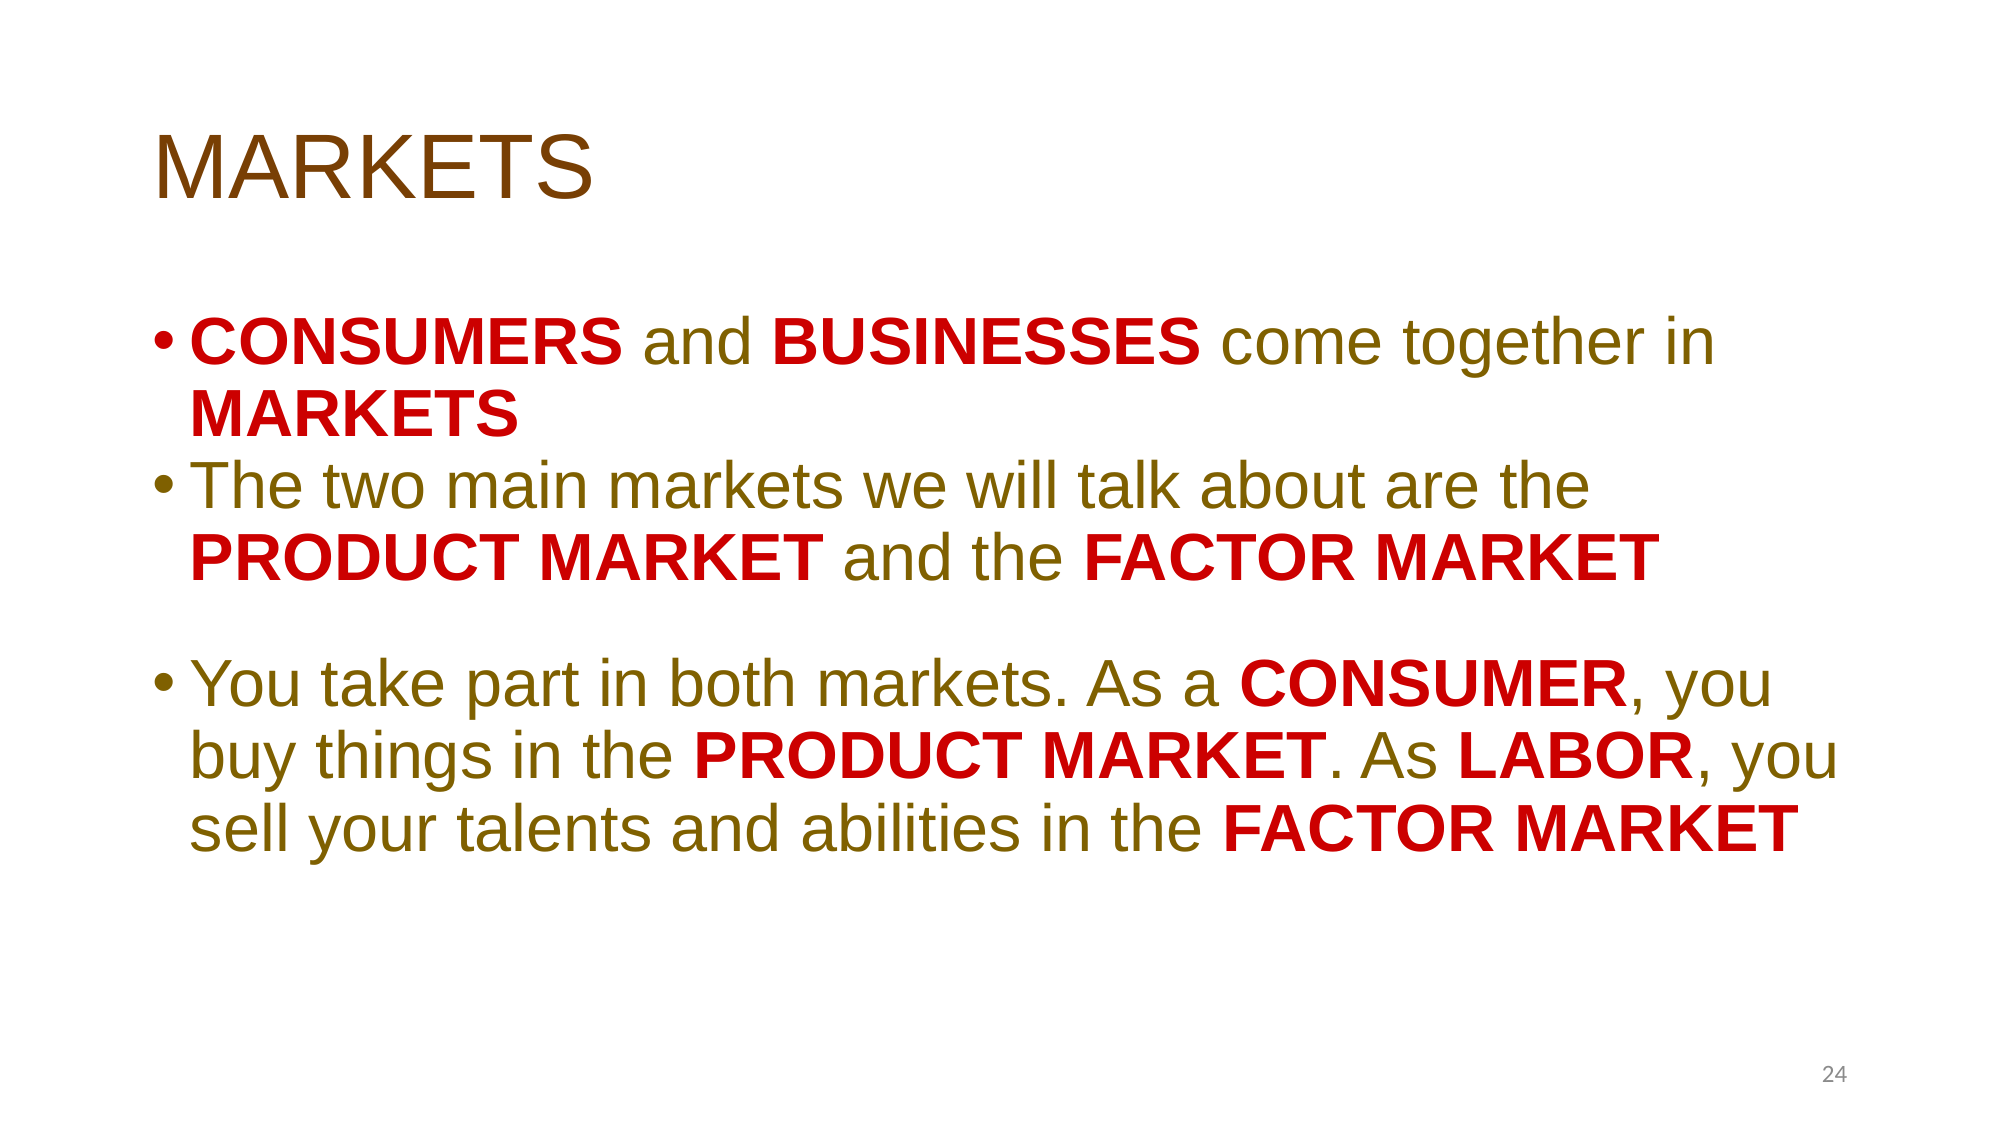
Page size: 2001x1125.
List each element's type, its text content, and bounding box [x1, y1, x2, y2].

slide_number 24 [1412, 1042, 1863, 1103]
list CONSUMERS and BUSINESSES come together in MARKETS The two main markets we will talk about are the PRODUCT MARKET and the FACTOR MARKET You take part in both markets. As a CONSUMER, you buy things in the PRODUCT MARKET. As LABOR, you sell your talents and abilities in the FACTOR MARKET [137, 299, 1863, 1014]
title MARKETS [137, 59, 1863, 278]
